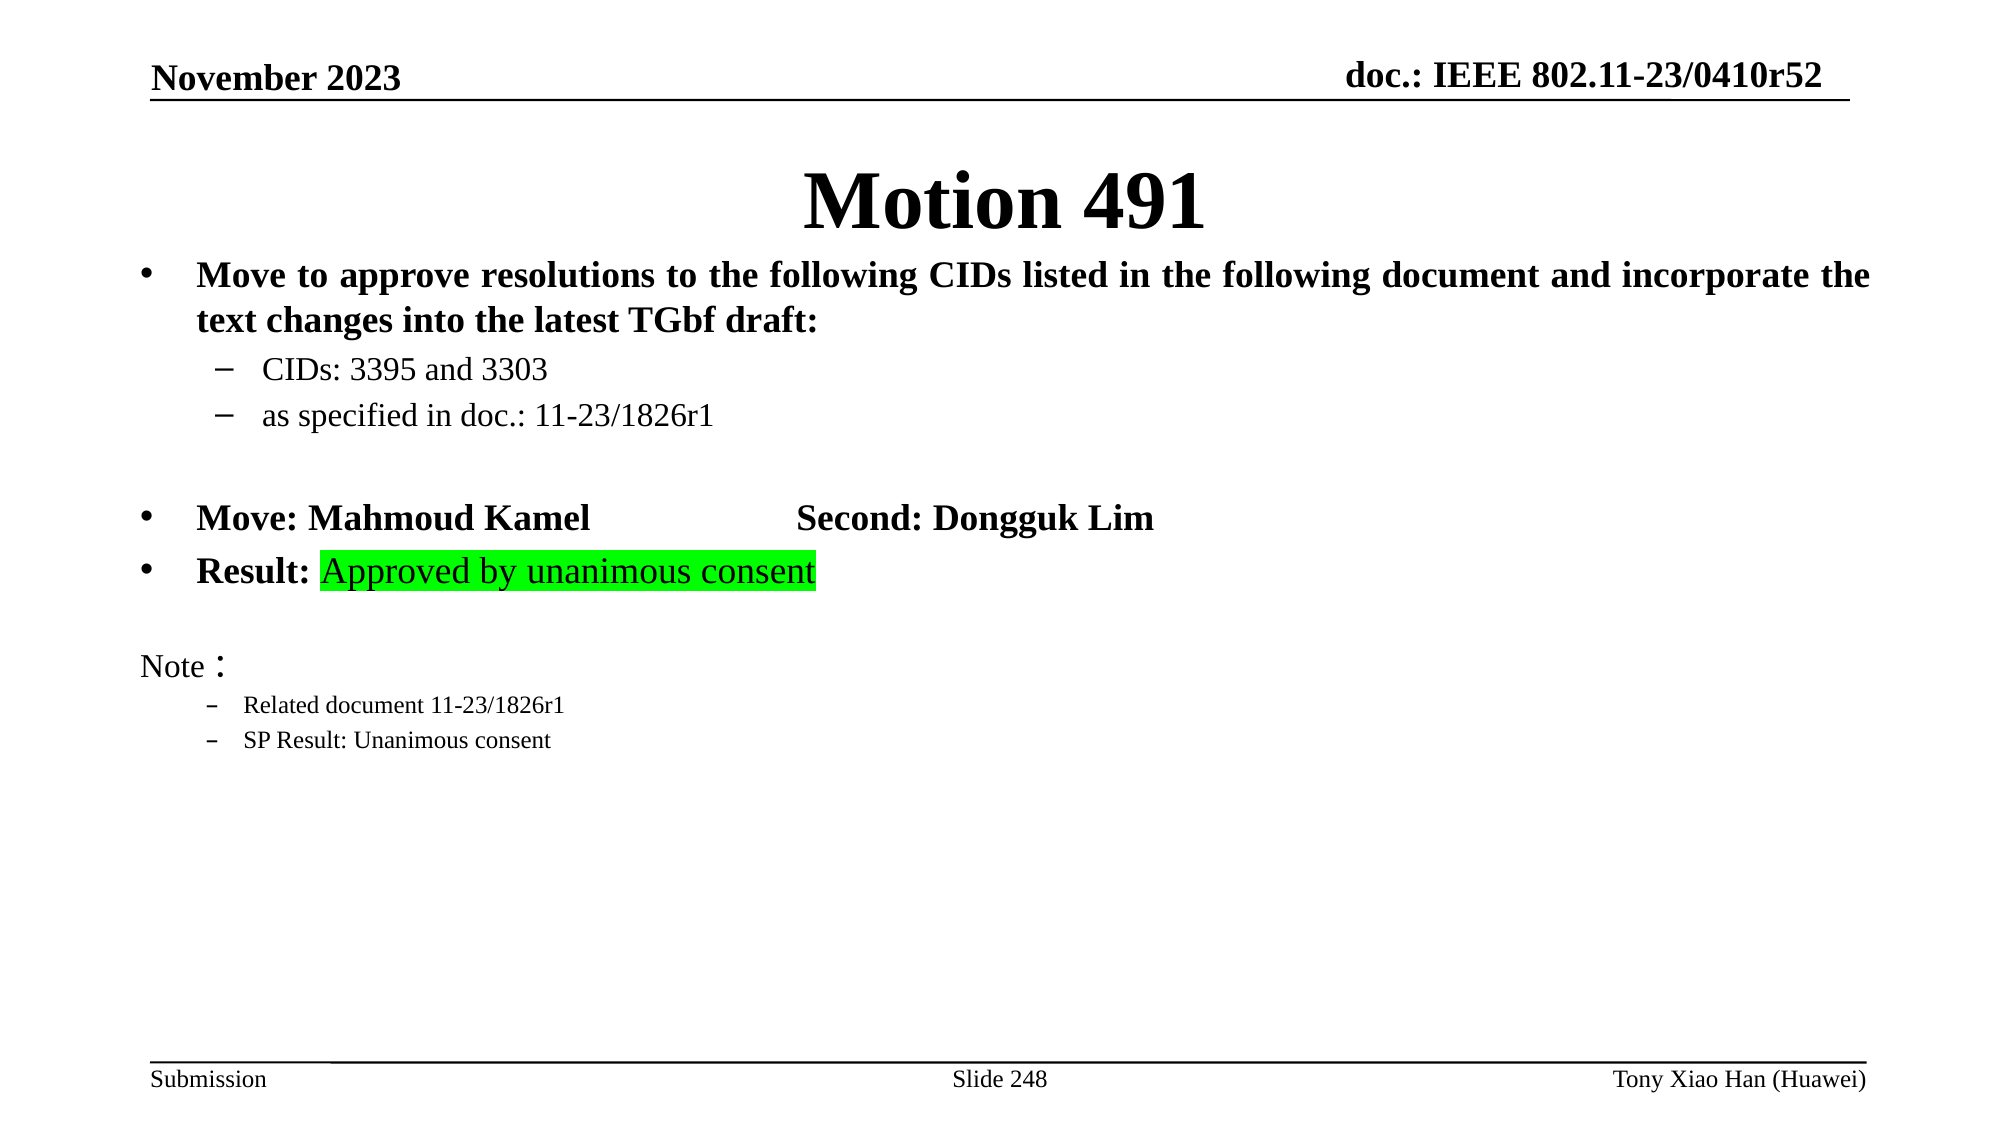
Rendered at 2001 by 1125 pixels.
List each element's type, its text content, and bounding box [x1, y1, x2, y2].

text_box Motion 491 [368, 137, 1644, 212]
text_box Move to approve resolutions to the following CIDs listed in the following document and incorporate the text changes into the latest TGbf draft: CIDs: 3395 and 3303 as specified in doc.: 11-23/1826r1 Move: Mahmoud Kamel Second: Dongguk Lim Result: Approved by unanimous consent Note： Related document 11-23/1826r1 SP Result: Unanimous consent [125, 212, 1888, 988]
